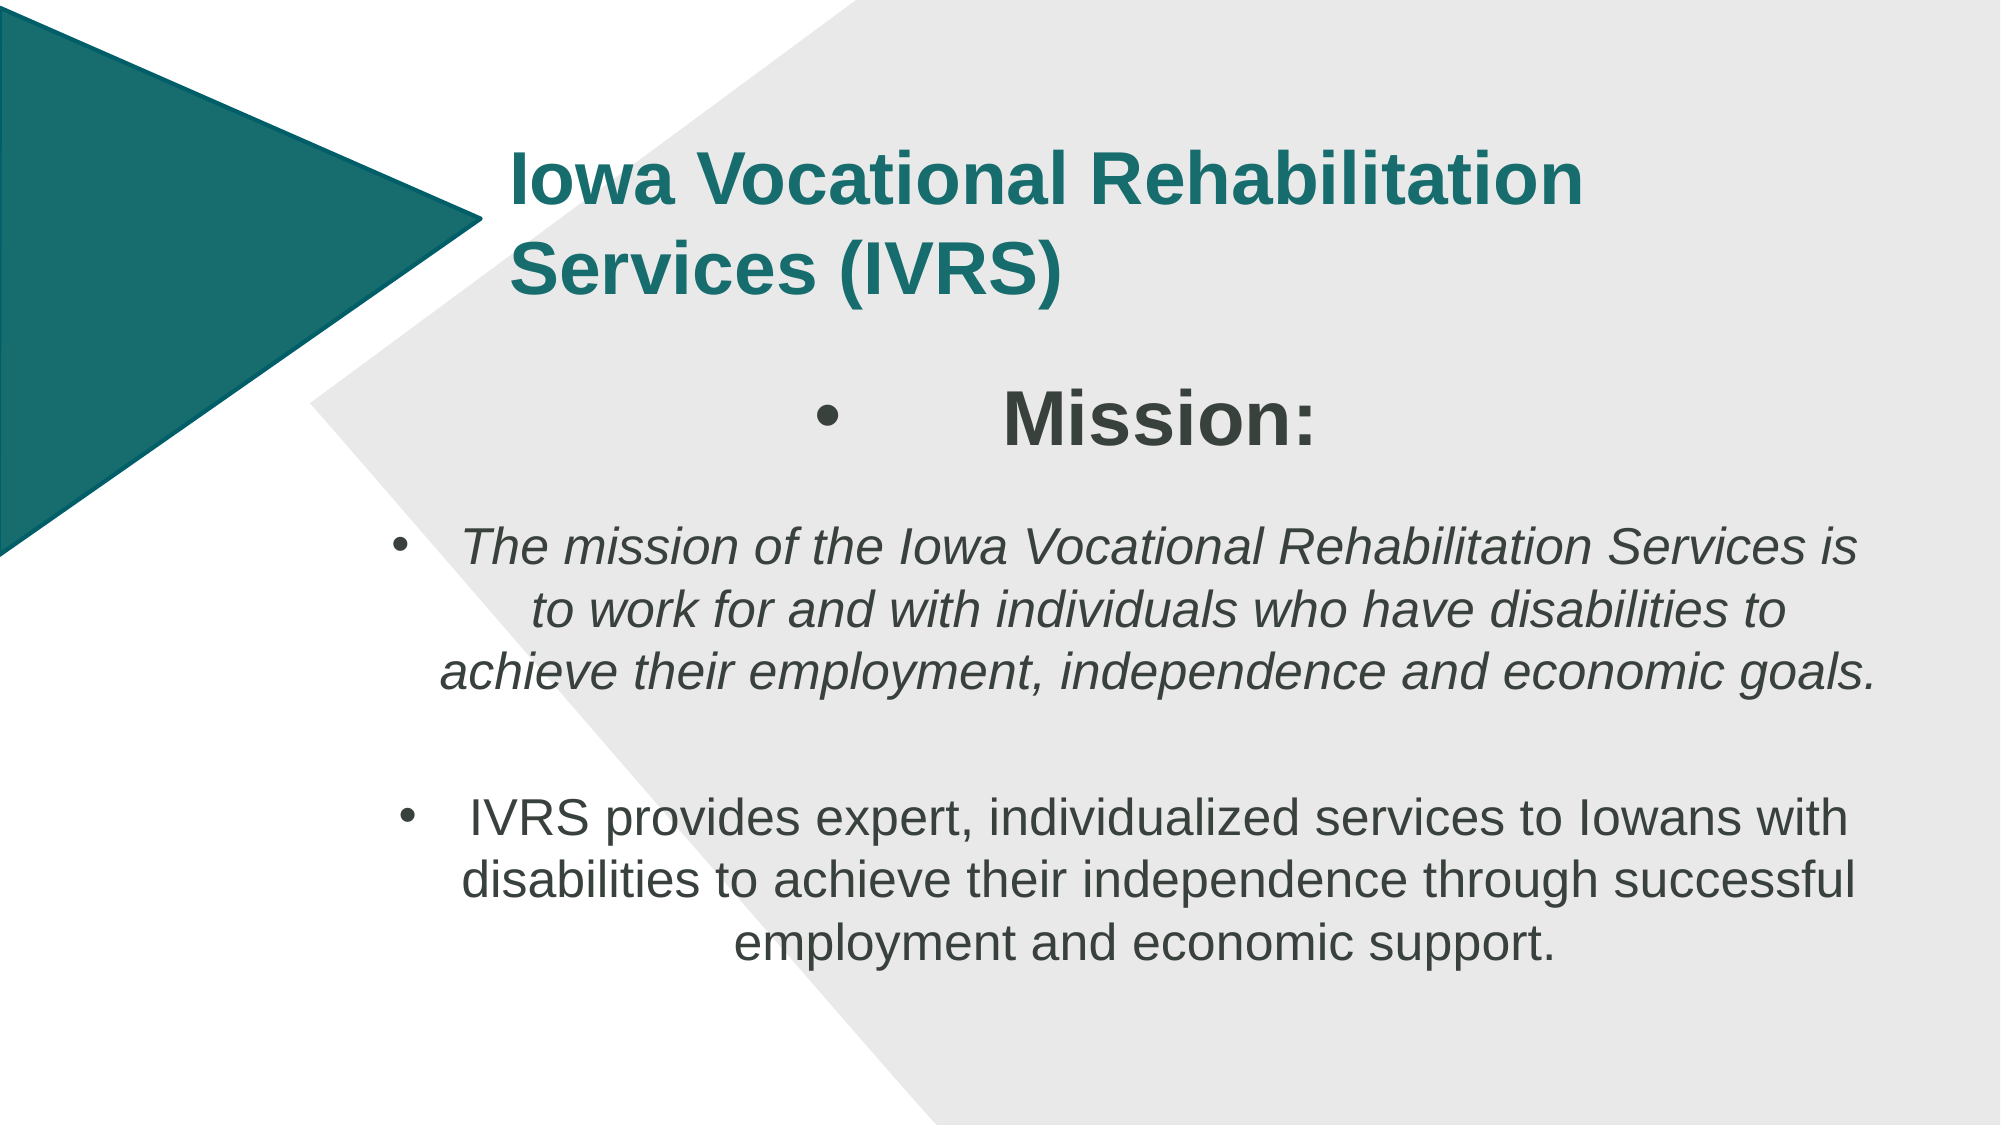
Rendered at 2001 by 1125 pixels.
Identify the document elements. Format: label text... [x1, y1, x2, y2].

title Iowa Vocational Rehabilitation Services (IVRS) [494, 125, 1900, 313]
list Mission: The mission of the Iowa Vocational Rehabilitation Services is to work for and with individuals who have disabilities to achieve their employment, independence and economic goals. IVRS provides expert, individualized services to Iowans with disabilities to achieve their independence through successful employment and economic support. [369, 360, 1900, 1005]
